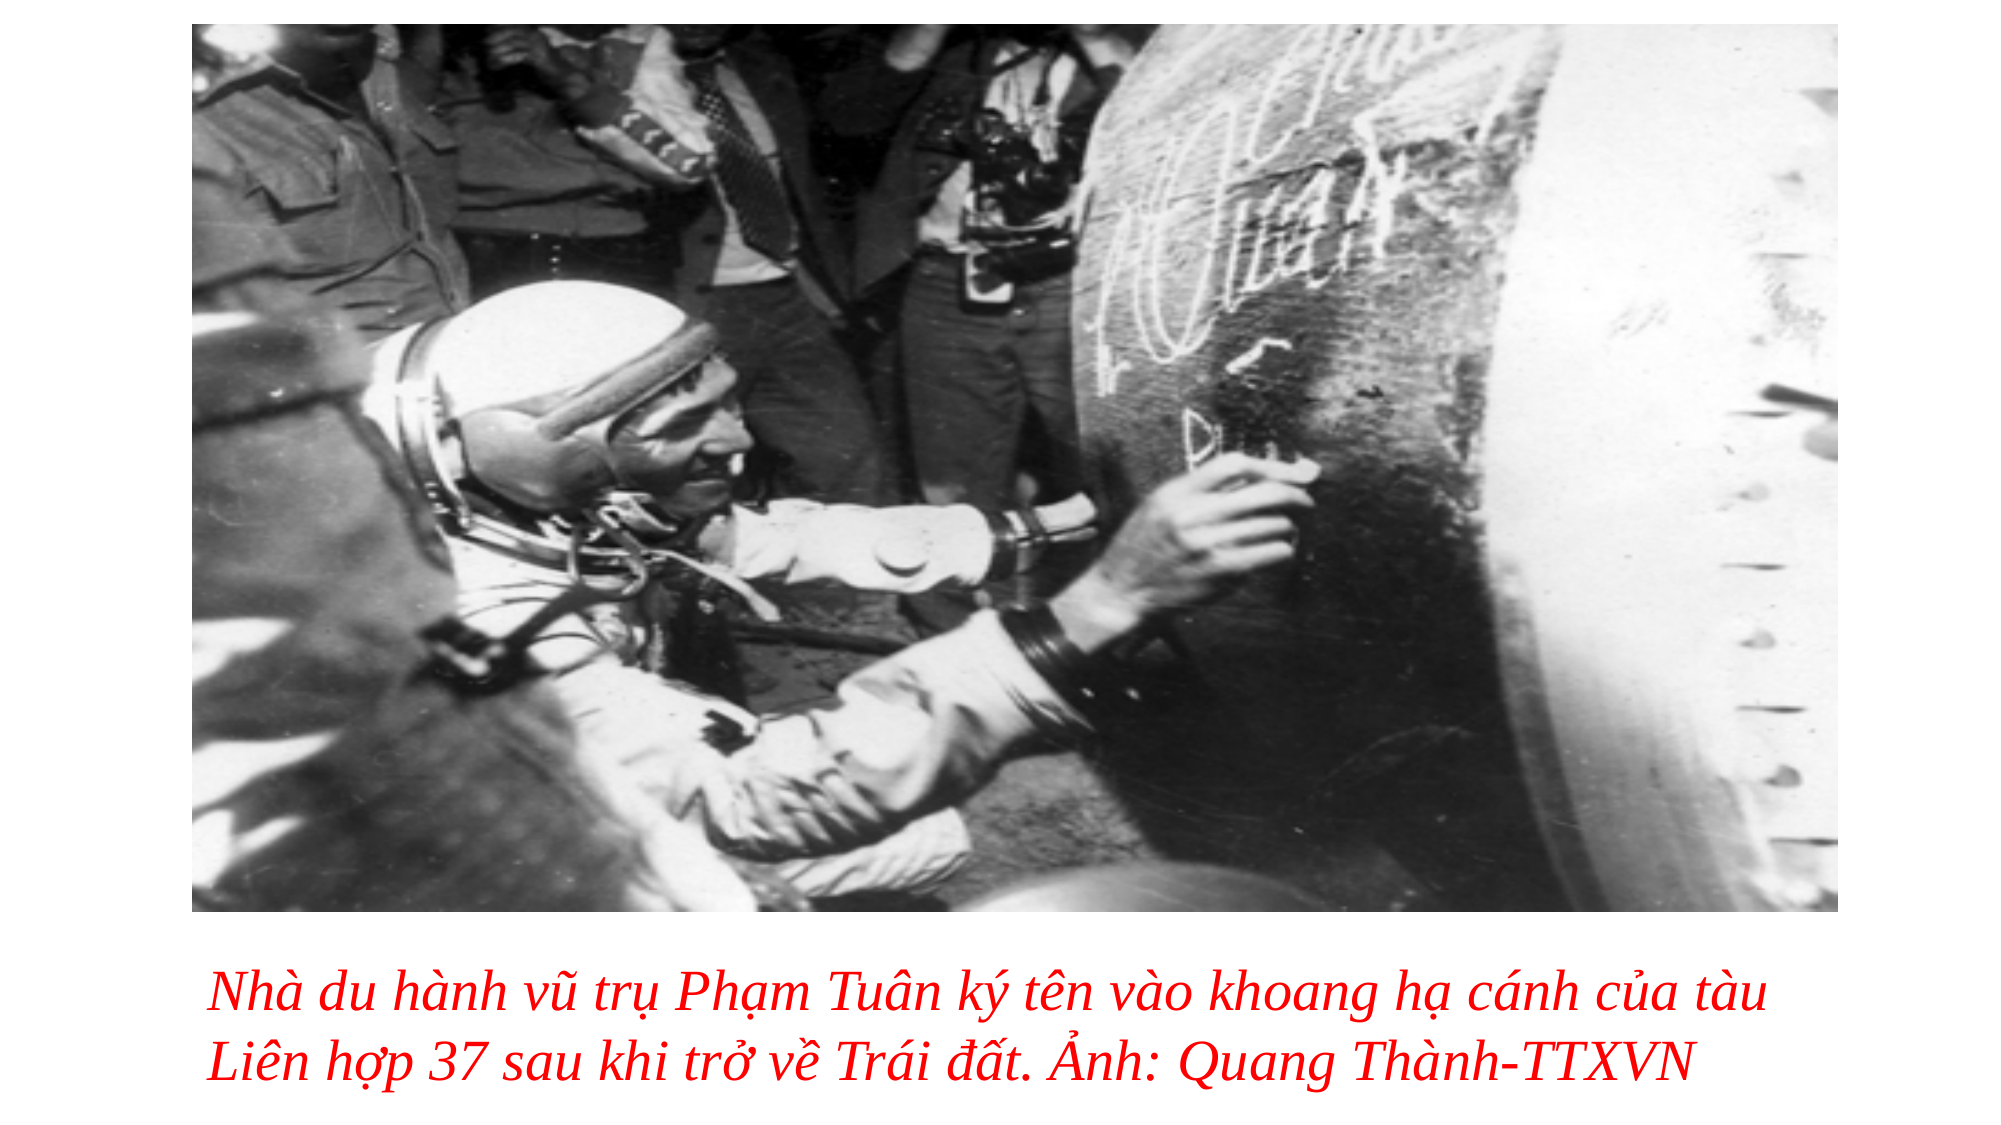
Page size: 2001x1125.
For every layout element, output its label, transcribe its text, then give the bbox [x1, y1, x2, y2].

picture [192, 24, 1838, 912]
text_box Nhà du hành vũ trụ Phạm Tuân ký tên vào khoang hạ cánh của tàu Liên hợp 37 sau khi trở về Trái đất. Ảnh: Quang Thành-TTXVN [192, 944, 1838, 1100]
